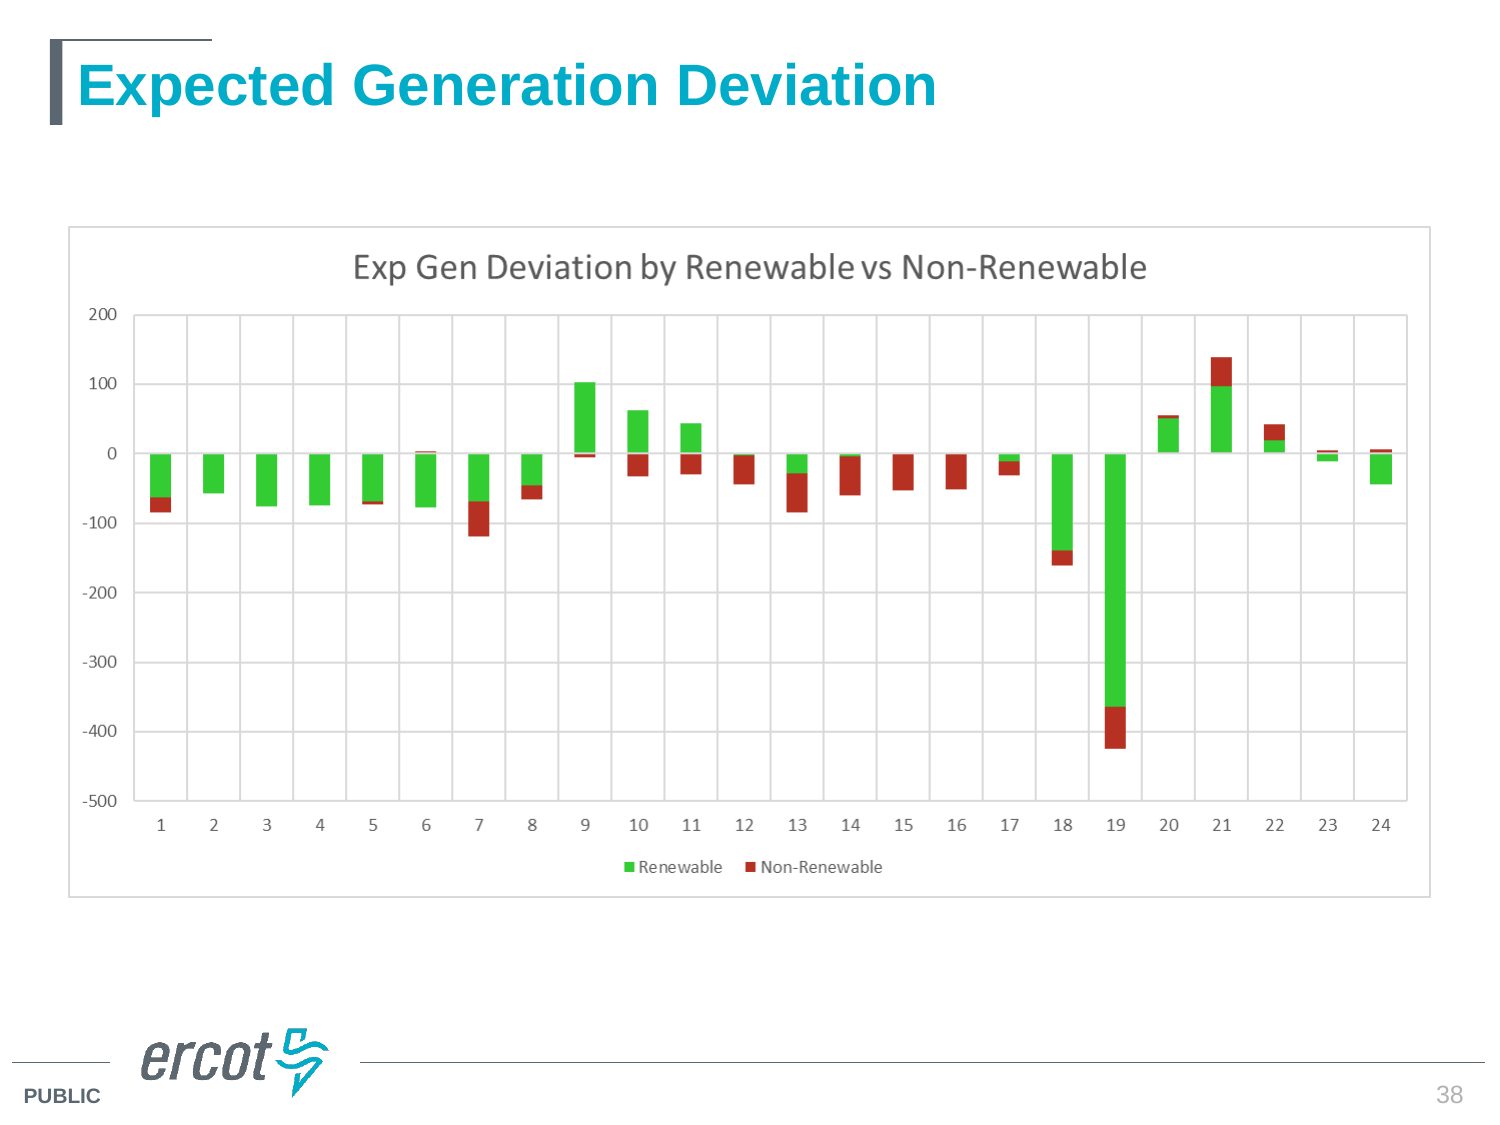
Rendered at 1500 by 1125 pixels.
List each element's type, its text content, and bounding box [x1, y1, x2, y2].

title Expected Generation Deviation [62, 39, 1450, 125]
slide_number 38 [1412, 1076, 1488, 1112]
picture [137, 1024, 332, 1100]
picture [68, 226, 1432, 899]
